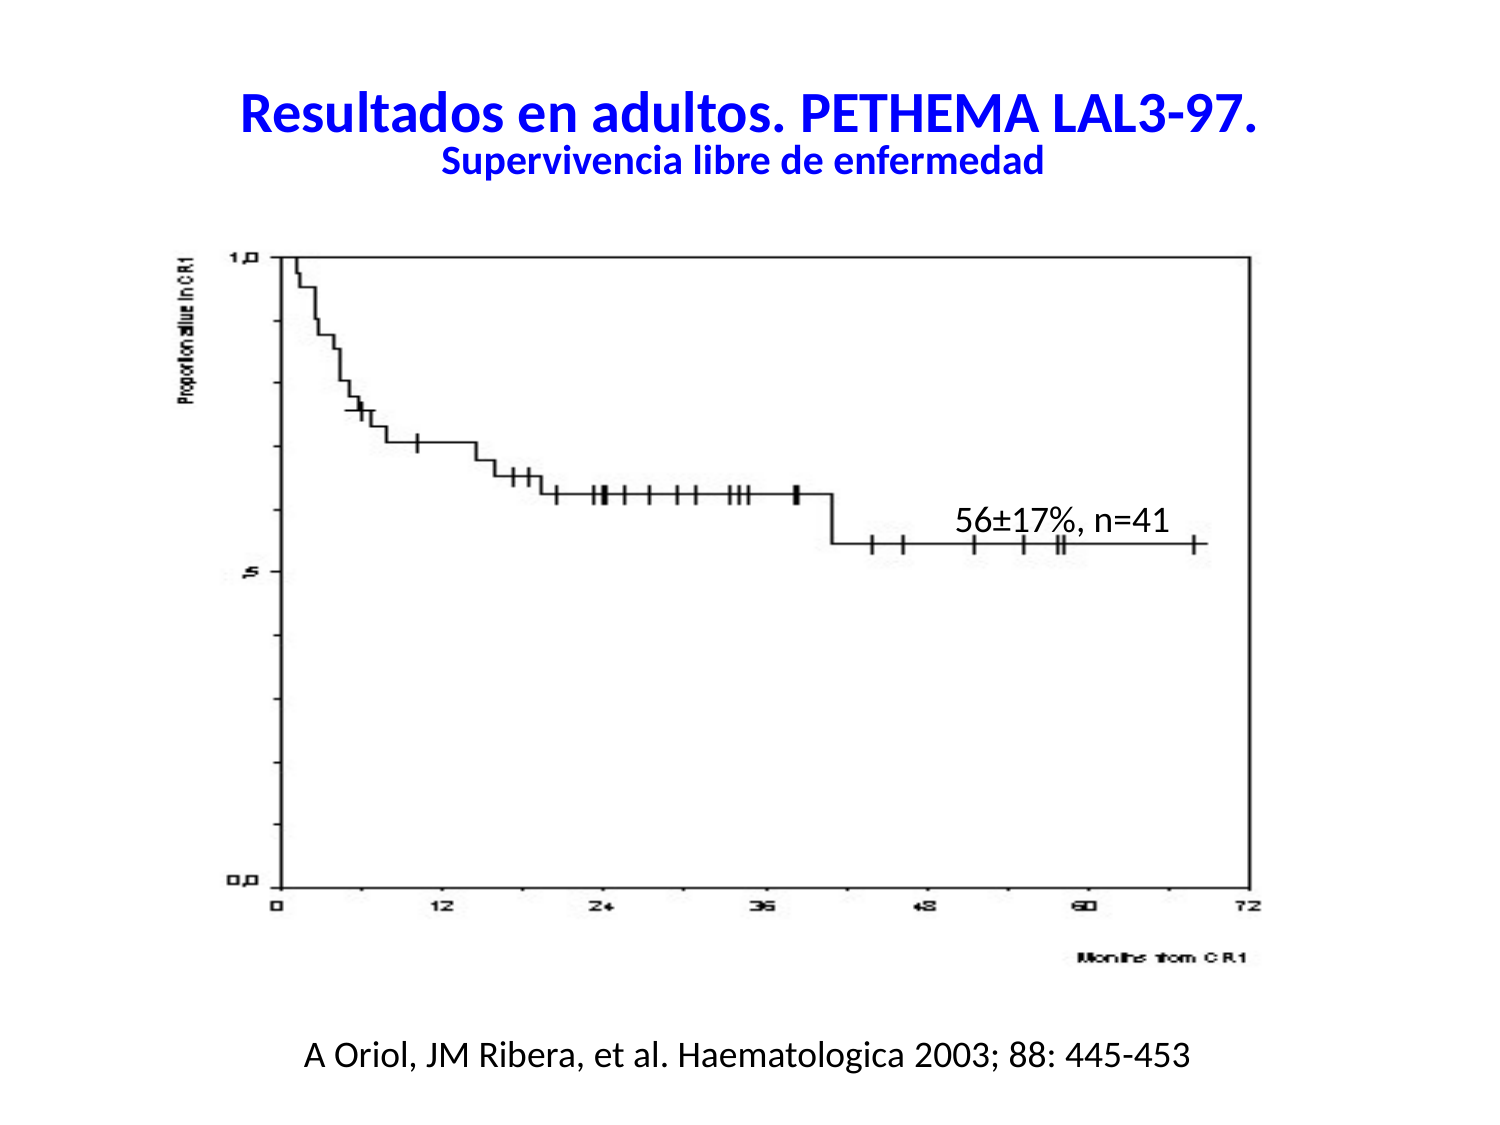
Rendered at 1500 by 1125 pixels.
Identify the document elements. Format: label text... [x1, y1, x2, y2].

text_box A Oriol, JM Ribera, et al. Haematologica 2003; 88: 445-453 [289, 1023, 1447, 1083]
text_box Supervivencia libre de enfermedad [426, 125, 1061, 191]
title Resultados en adultos. PETHEMA LAL3-97. [75, 45, 1425, 173]
picture [123, 219, 1311, 983]
